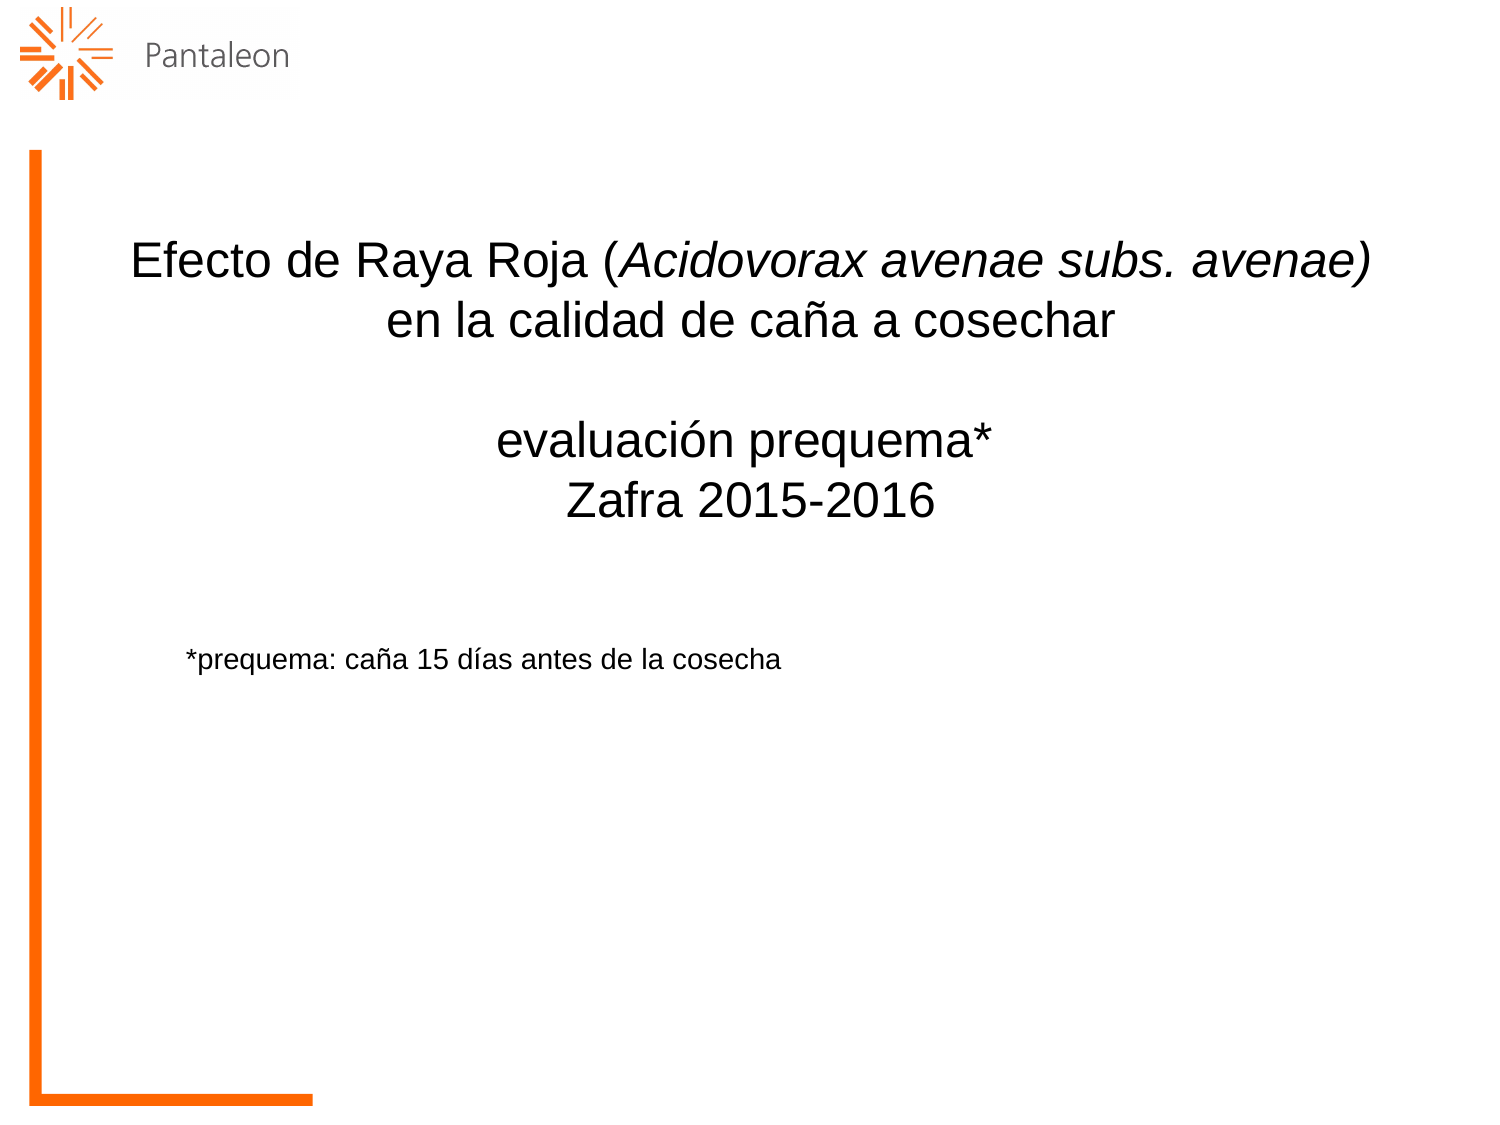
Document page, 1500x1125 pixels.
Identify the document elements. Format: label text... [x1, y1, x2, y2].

title Efecto de Raya Roja (Acidovorax avenae subs. avenae) en la calidad de caña a cosechar evaluación prequema* Zafra 2015-2016 [76, 219, 1427, 408]
text_box *prequema: caña 15 días antes de la cosecha [171, 633, 1046, 683]
